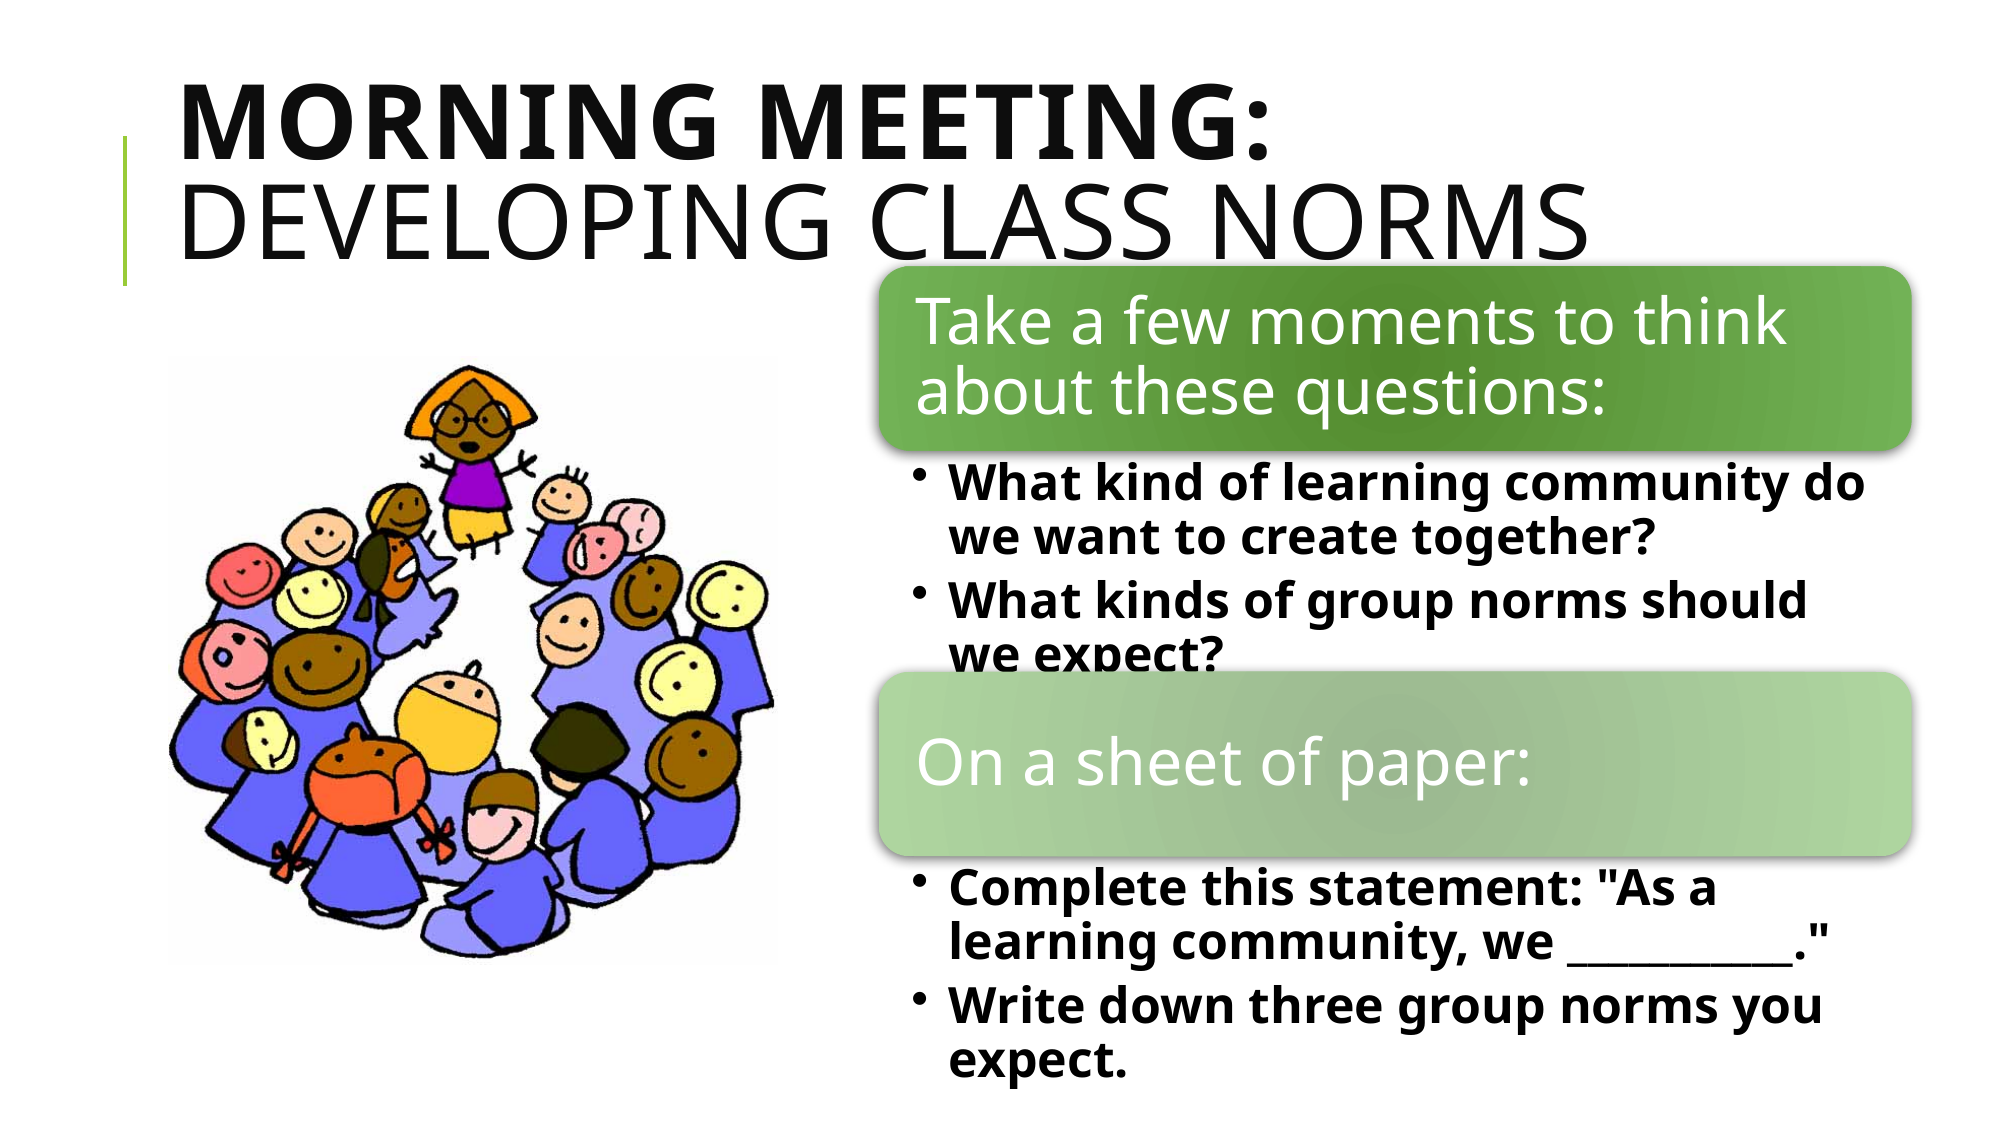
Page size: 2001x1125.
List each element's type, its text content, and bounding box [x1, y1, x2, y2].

picture [168, 355, 778, 965]
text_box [878, 242, 1912, 1054]
title Morning meeting: Developing class norms [160, 56, 1860, 303]
